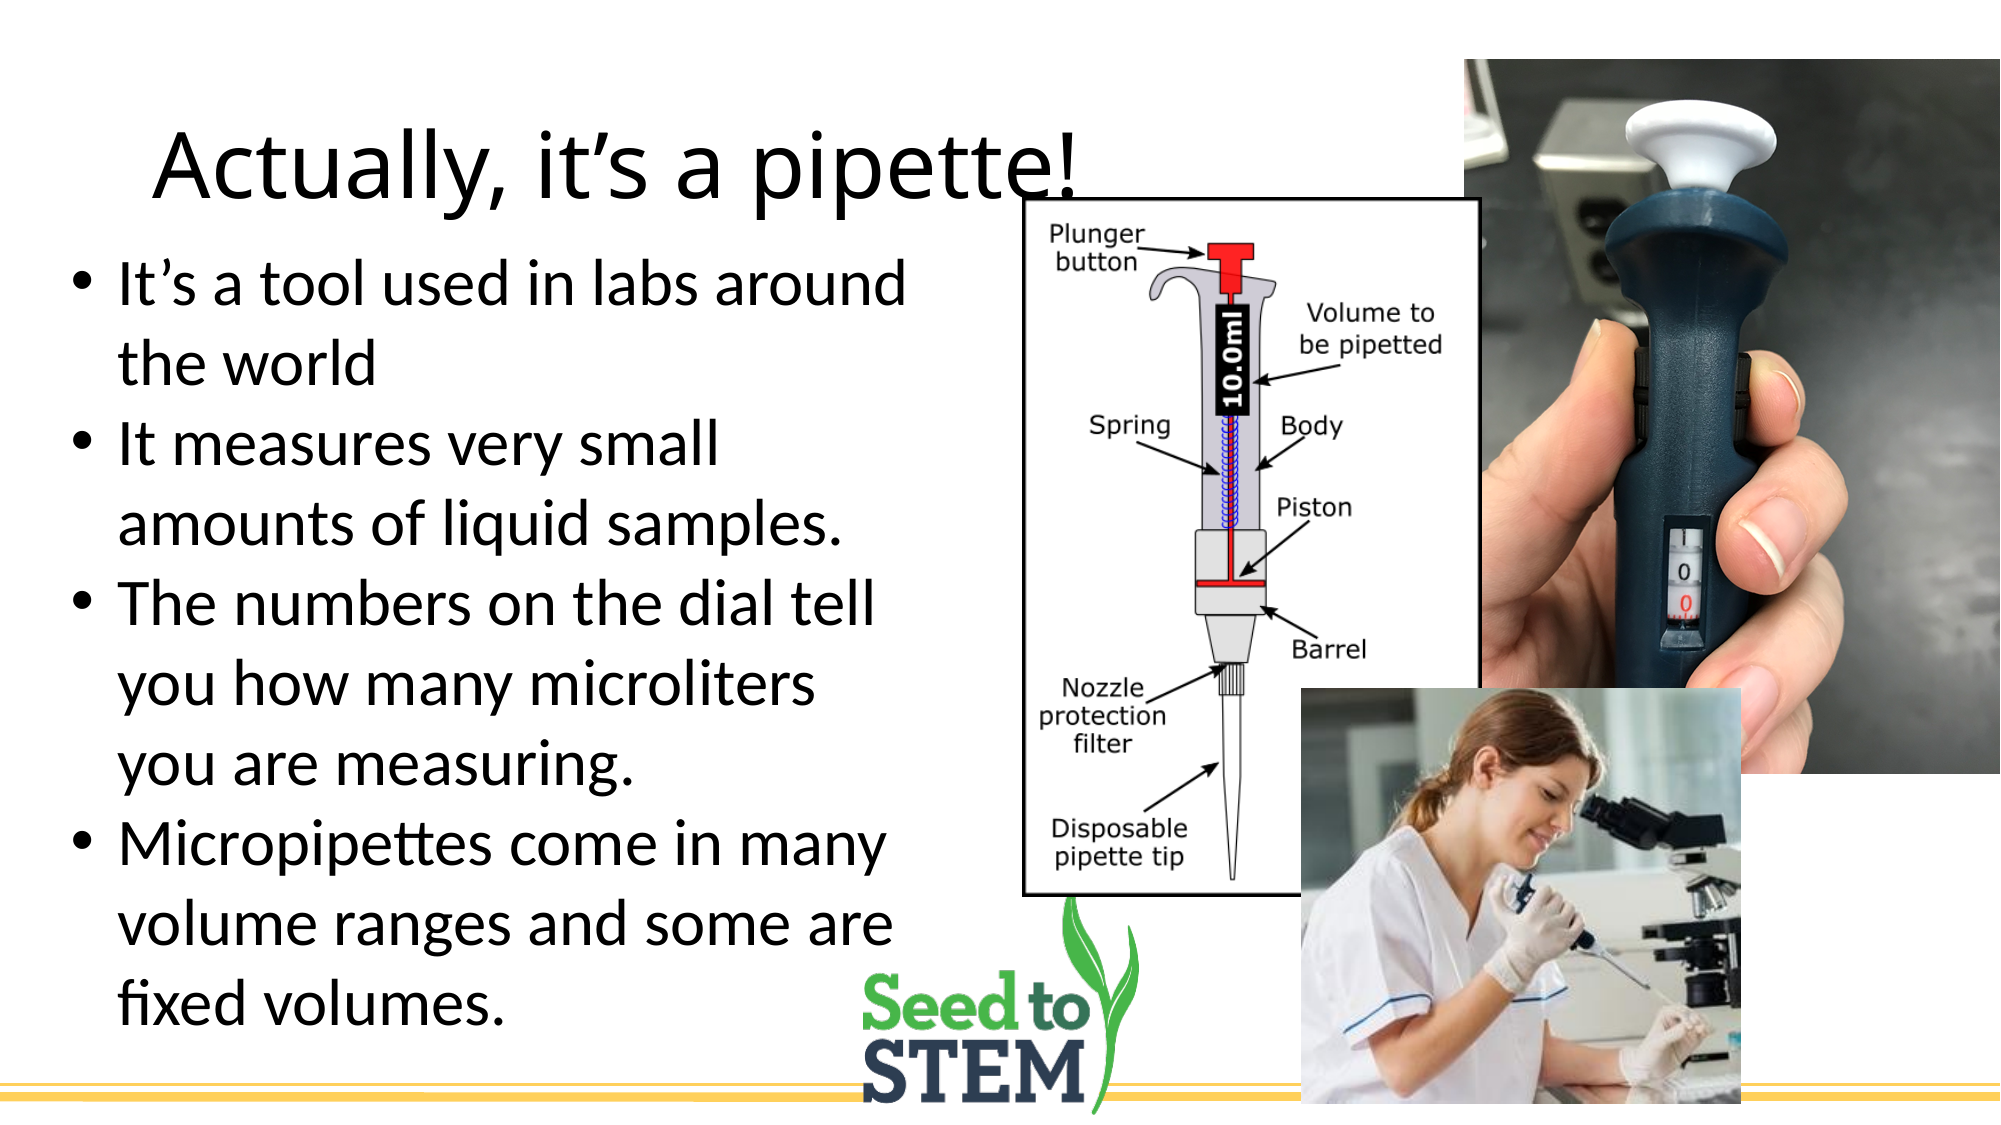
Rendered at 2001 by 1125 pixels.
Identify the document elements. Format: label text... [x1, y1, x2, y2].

picture [862, 197, 1741, 1125]
title Actually, it’s a pipette! [137, 59, 1464, 278]
text_box It’s a tool used in labs around the world It measures very small amounts of liquid samples. The numbers on the dial tell you how many microliters you are measuring. Micropipettes come in many volume ranges and some are fixed volumes. [55, 231, 941, 1047]
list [1464, 59, 2000, 774]
